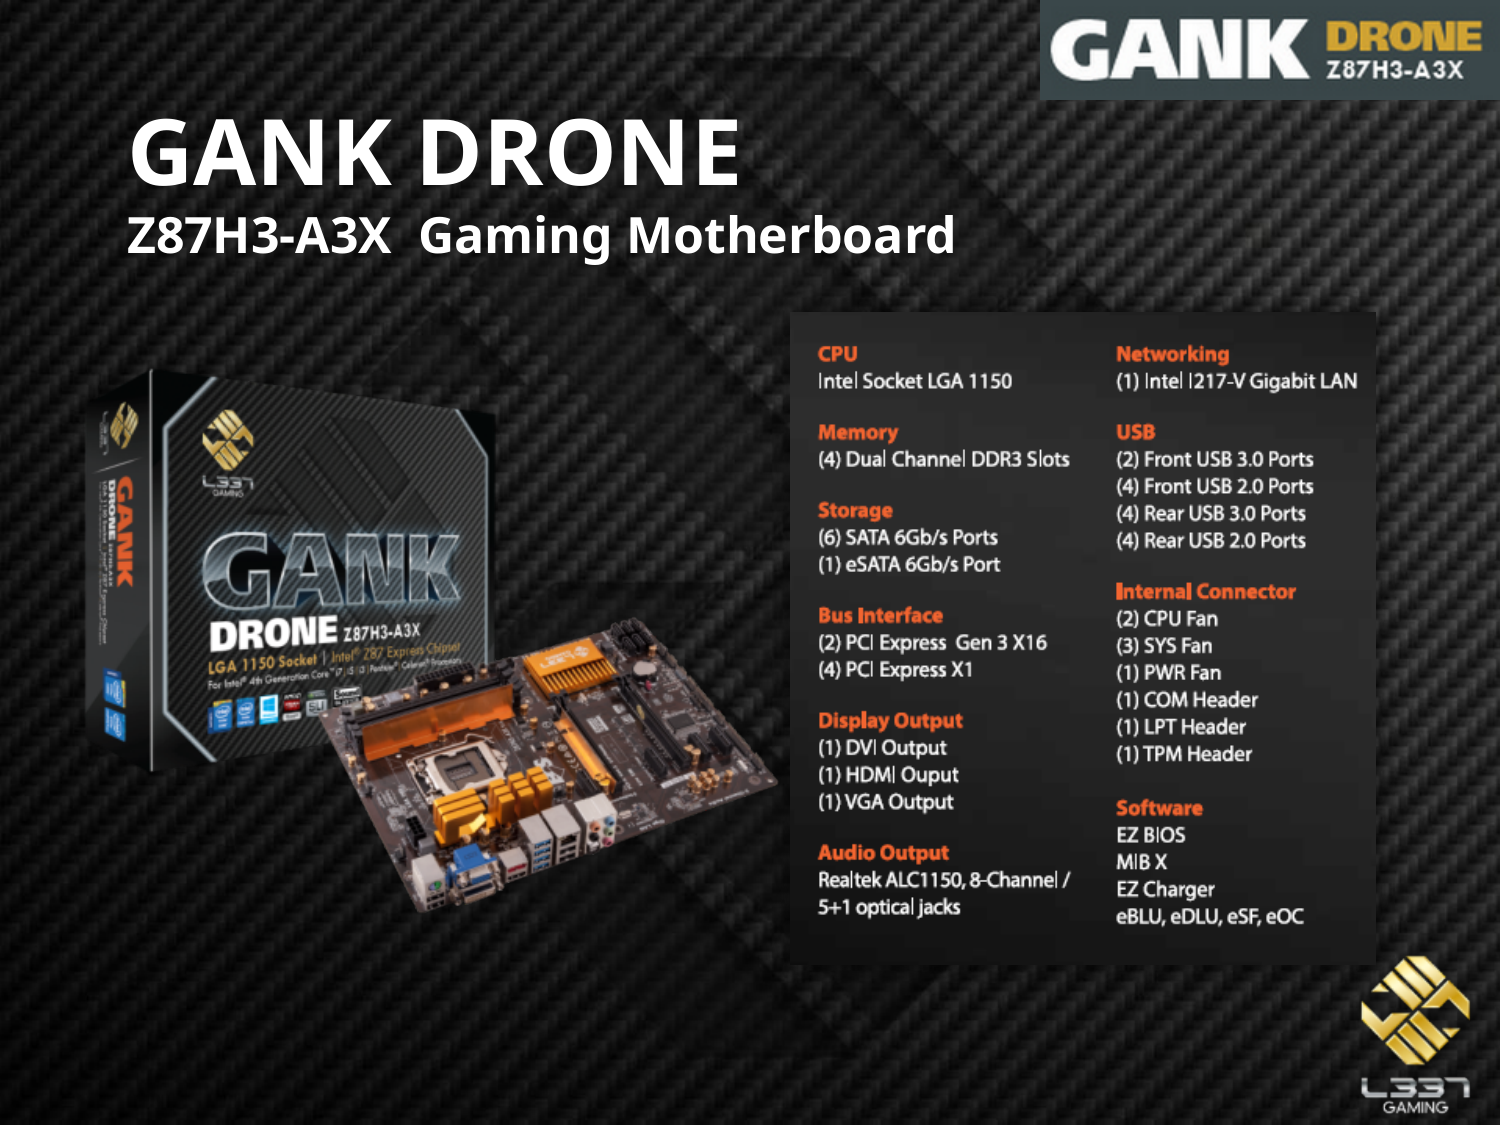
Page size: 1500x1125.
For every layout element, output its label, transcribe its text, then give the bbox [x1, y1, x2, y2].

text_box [1040, 0, 1500, 101]
picture [0, 0, 1500, 1125]
text_box GANK DRONE Z87H3-A3X Gaming Motherboard [112, 42, 1069, 315]
